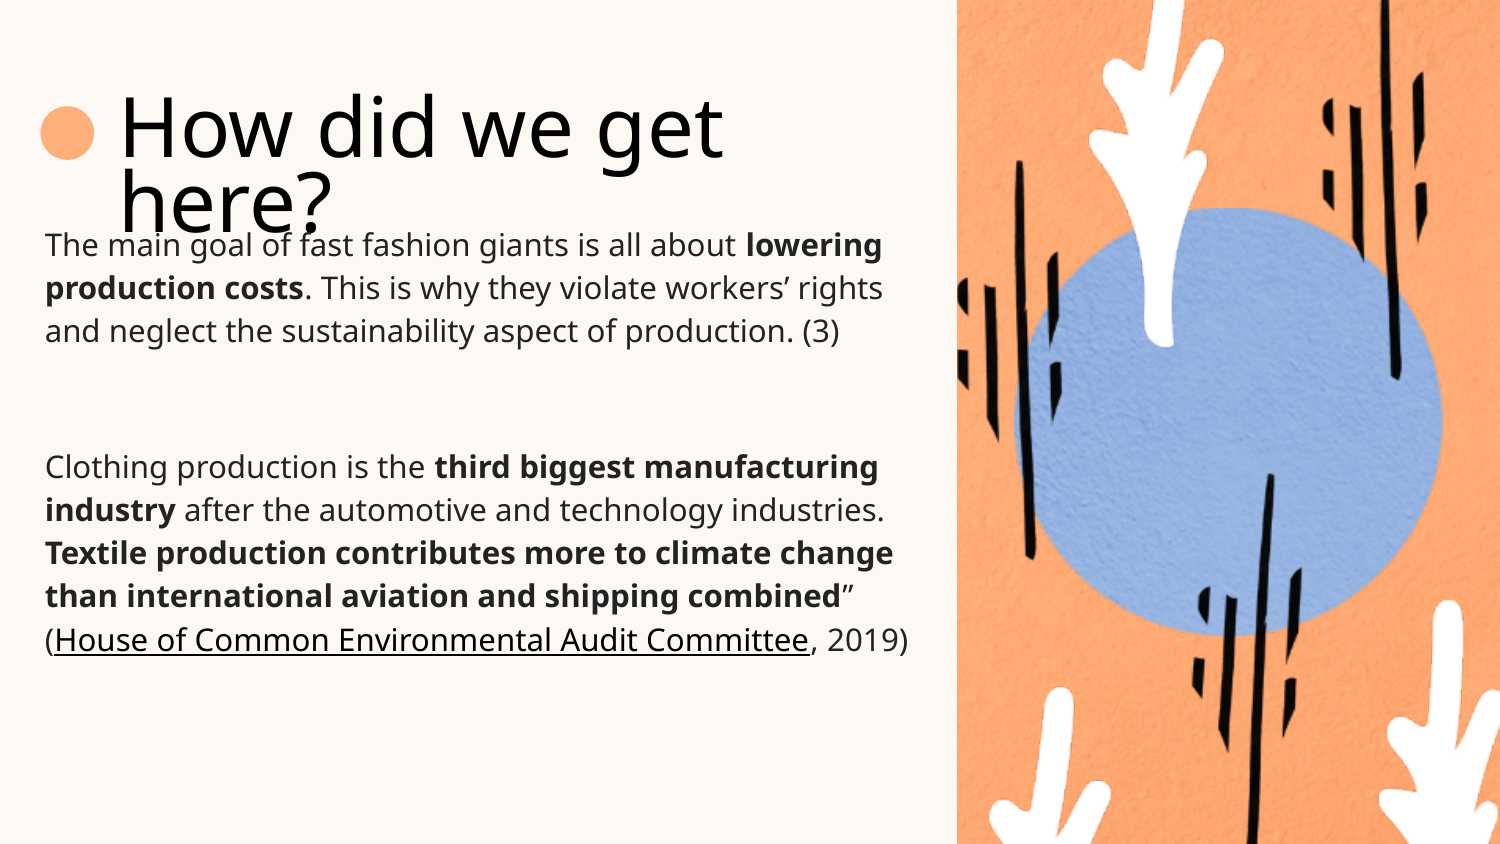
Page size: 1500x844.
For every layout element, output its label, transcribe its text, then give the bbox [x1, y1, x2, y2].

text_box [40, 106, 95, 160]
title How did we get here? [103, 97, 942, 169]
picture [957, 0, 1500, 844]
subtitle The main goal of fast fashion giants is all about lowering production costs. This is why they violate workers’ rights and neglect the sustainability aspect of production. (3) Clothing production is the third biggest manufacturing industry after the automotive and technology industries. Textile production contributes more to climate change than international aviation and shipping combined” (House of Common Environmental Audit Committee, 2019) [29, 219, 942, 669]
